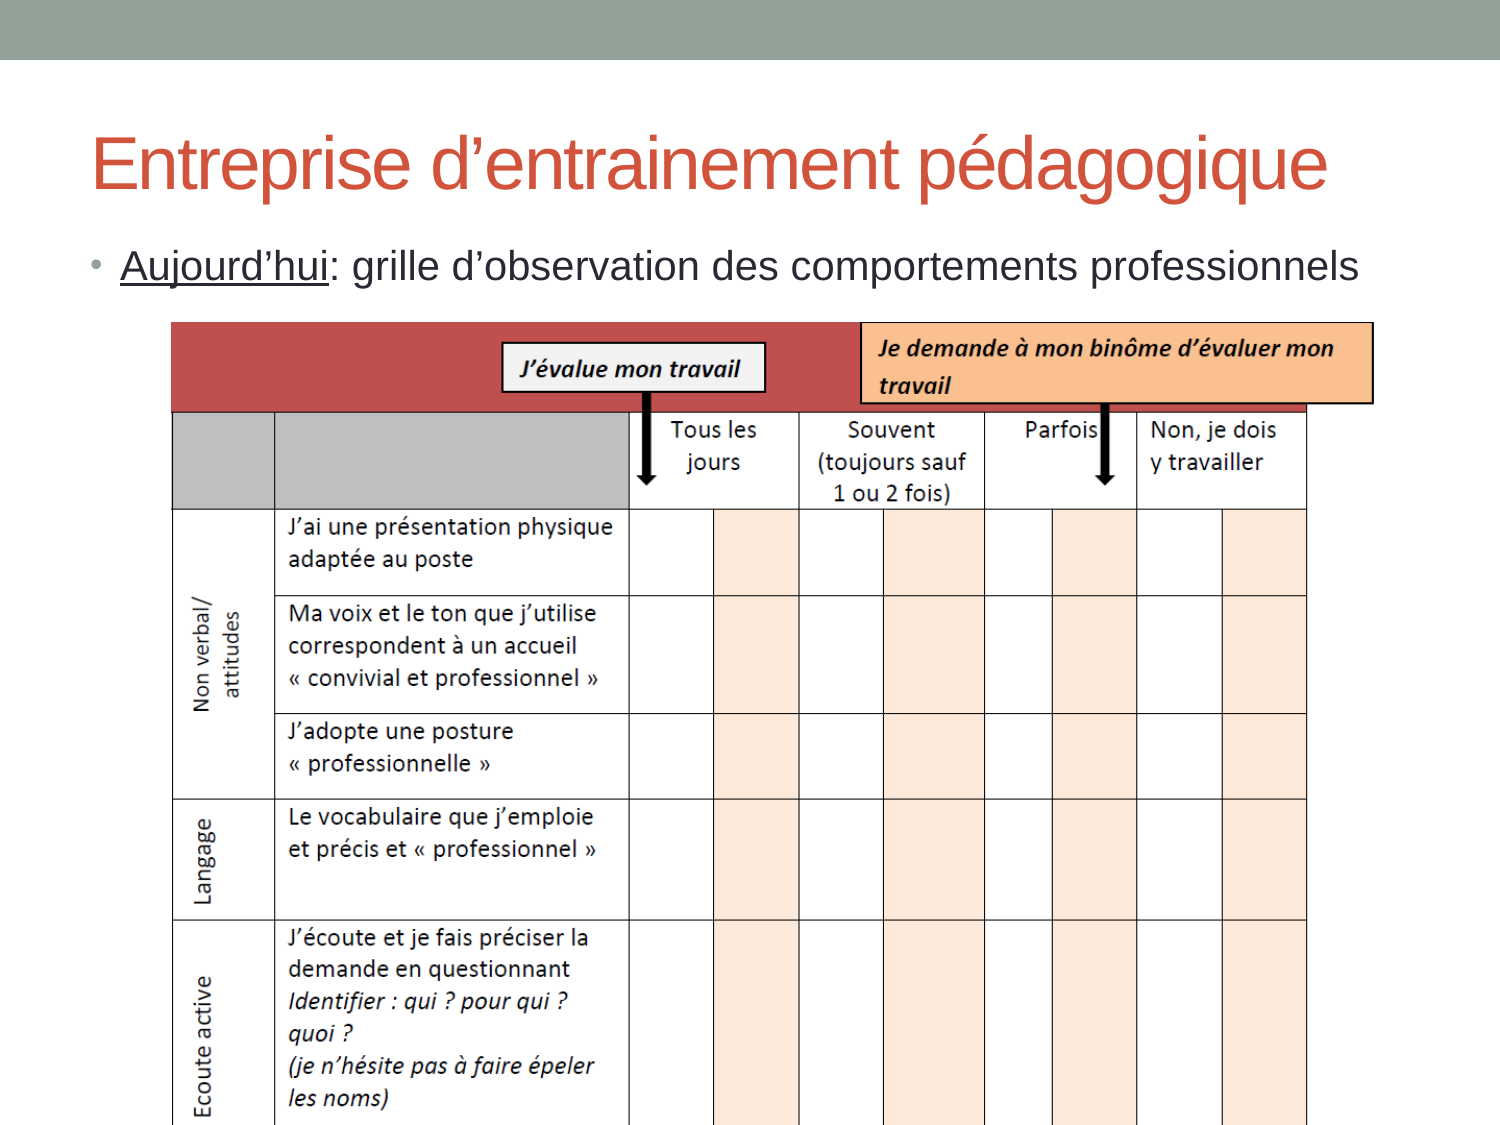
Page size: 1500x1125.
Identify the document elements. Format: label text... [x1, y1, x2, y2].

list Aujourd’hui: grille d’observation des comportements professionnels [75, 231, 1425, 1063]
title Entreprise d’entrainement pédagogique [75, 87, 1425, 231]
picture [170, 322, 1376, 1125]
